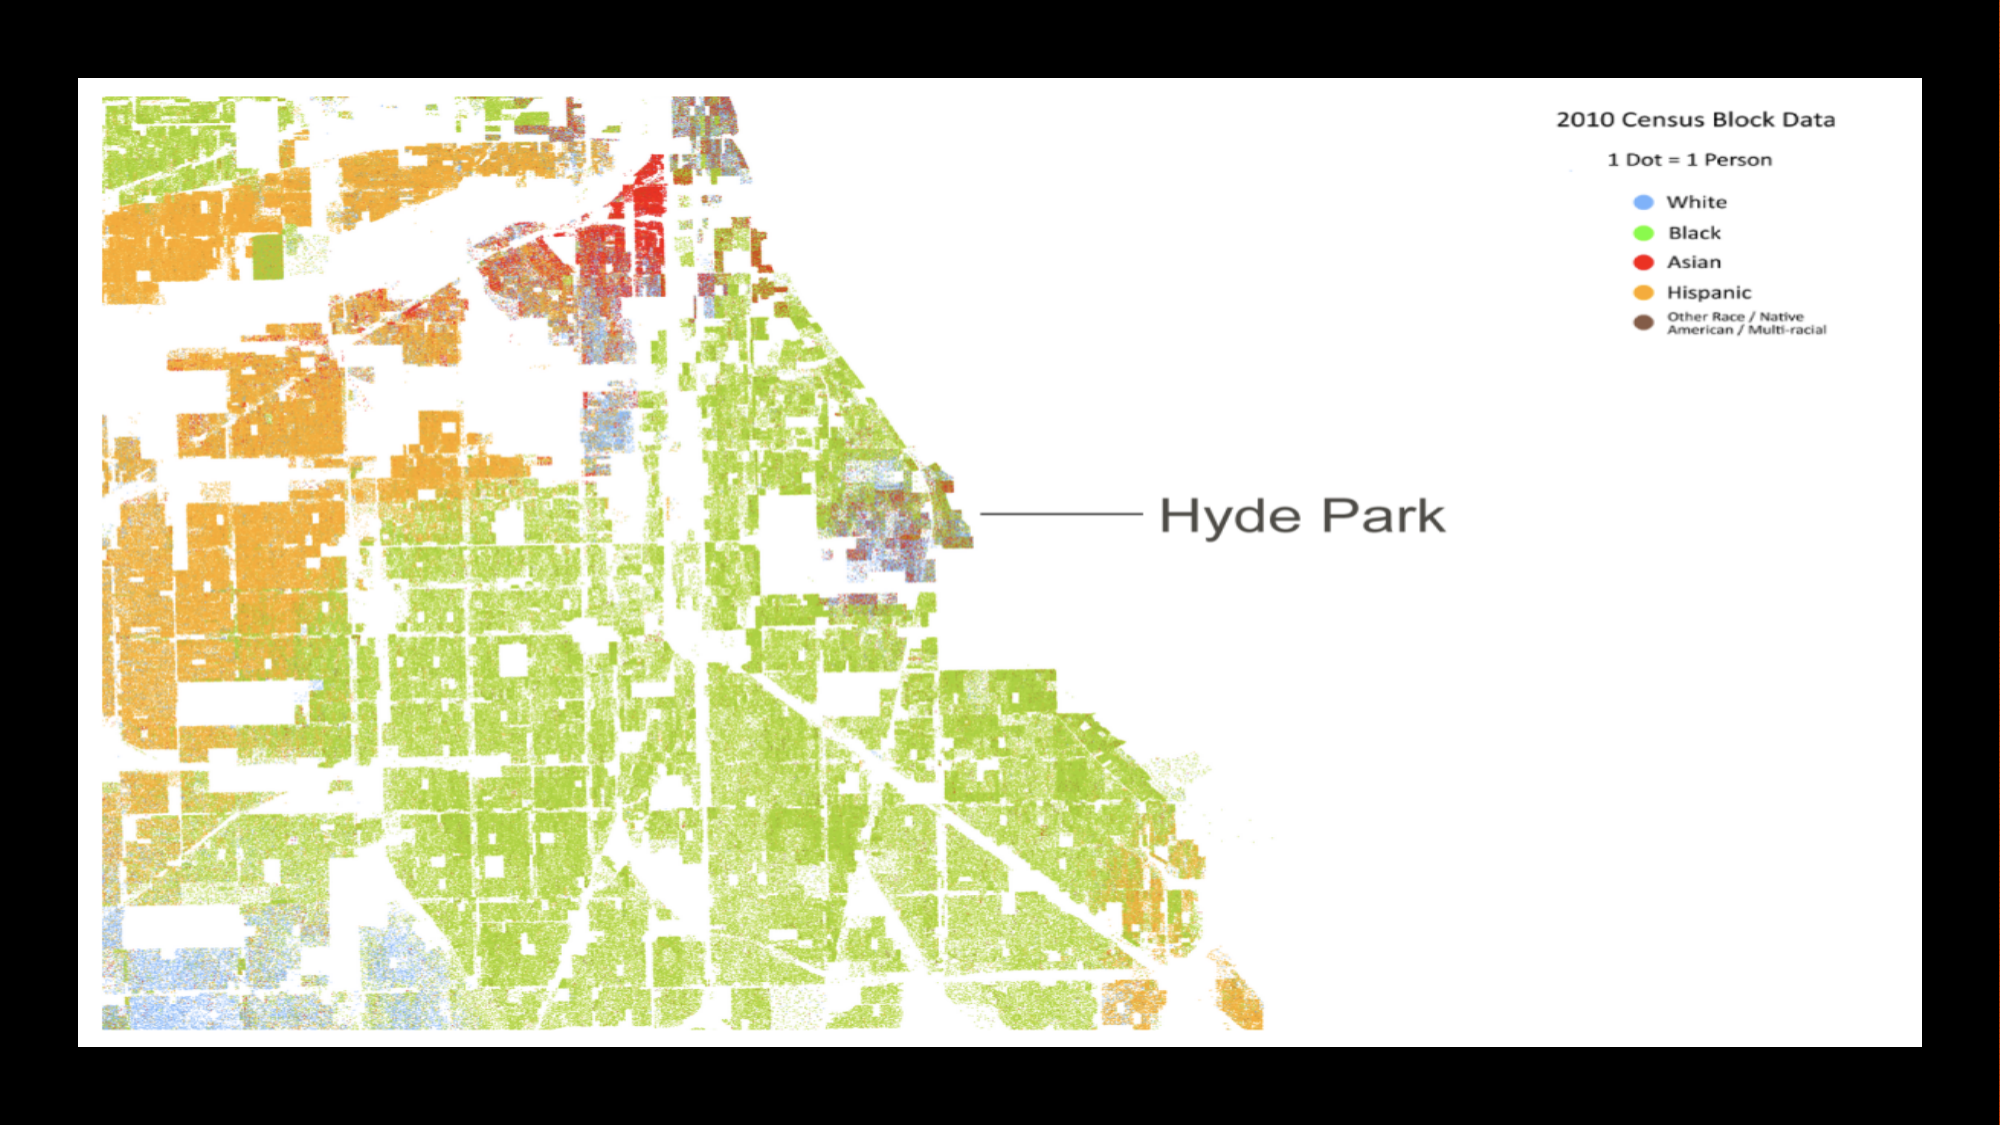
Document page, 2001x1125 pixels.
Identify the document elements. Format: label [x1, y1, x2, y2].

text_box [0, 0, 2000, 1125]
picture [77, 78, 1922, 1047]
